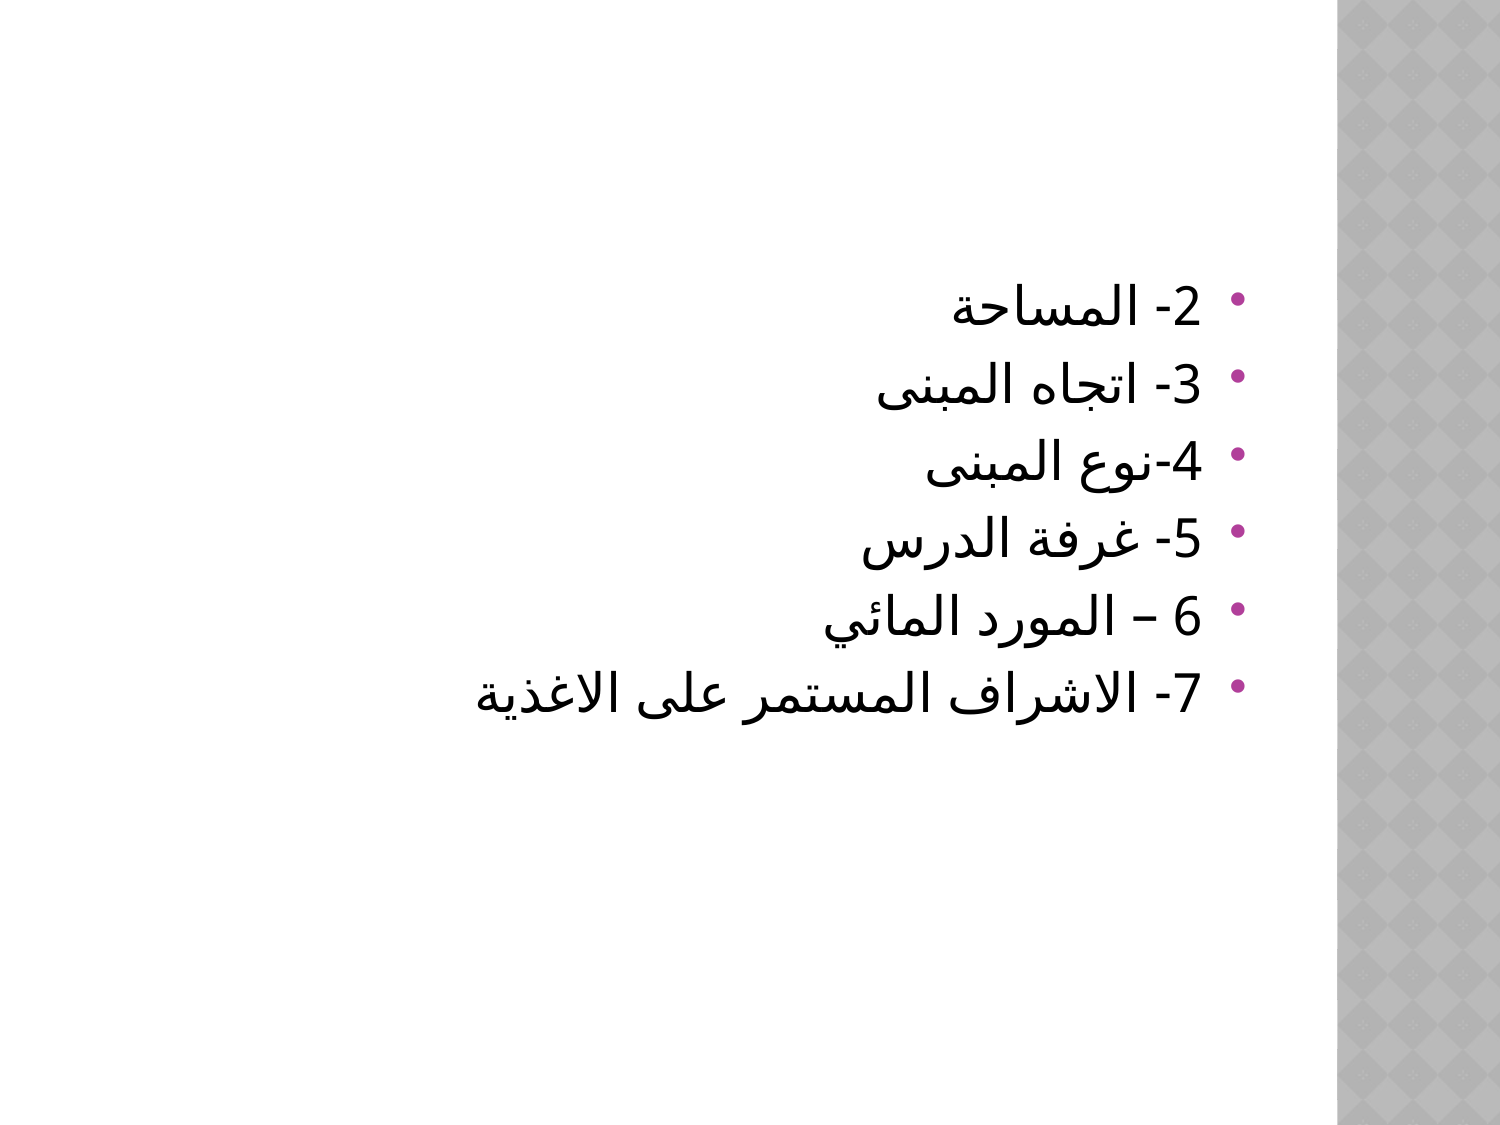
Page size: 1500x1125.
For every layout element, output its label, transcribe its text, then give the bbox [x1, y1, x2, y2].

list 2- المساحة 3- اتجاه المبنى 4-نوع المبنى 5- غرفة الدرس 6 – المورد المائي 7- الاشراف المستمر على الاغذية [75, 264, 1263, 1059]
